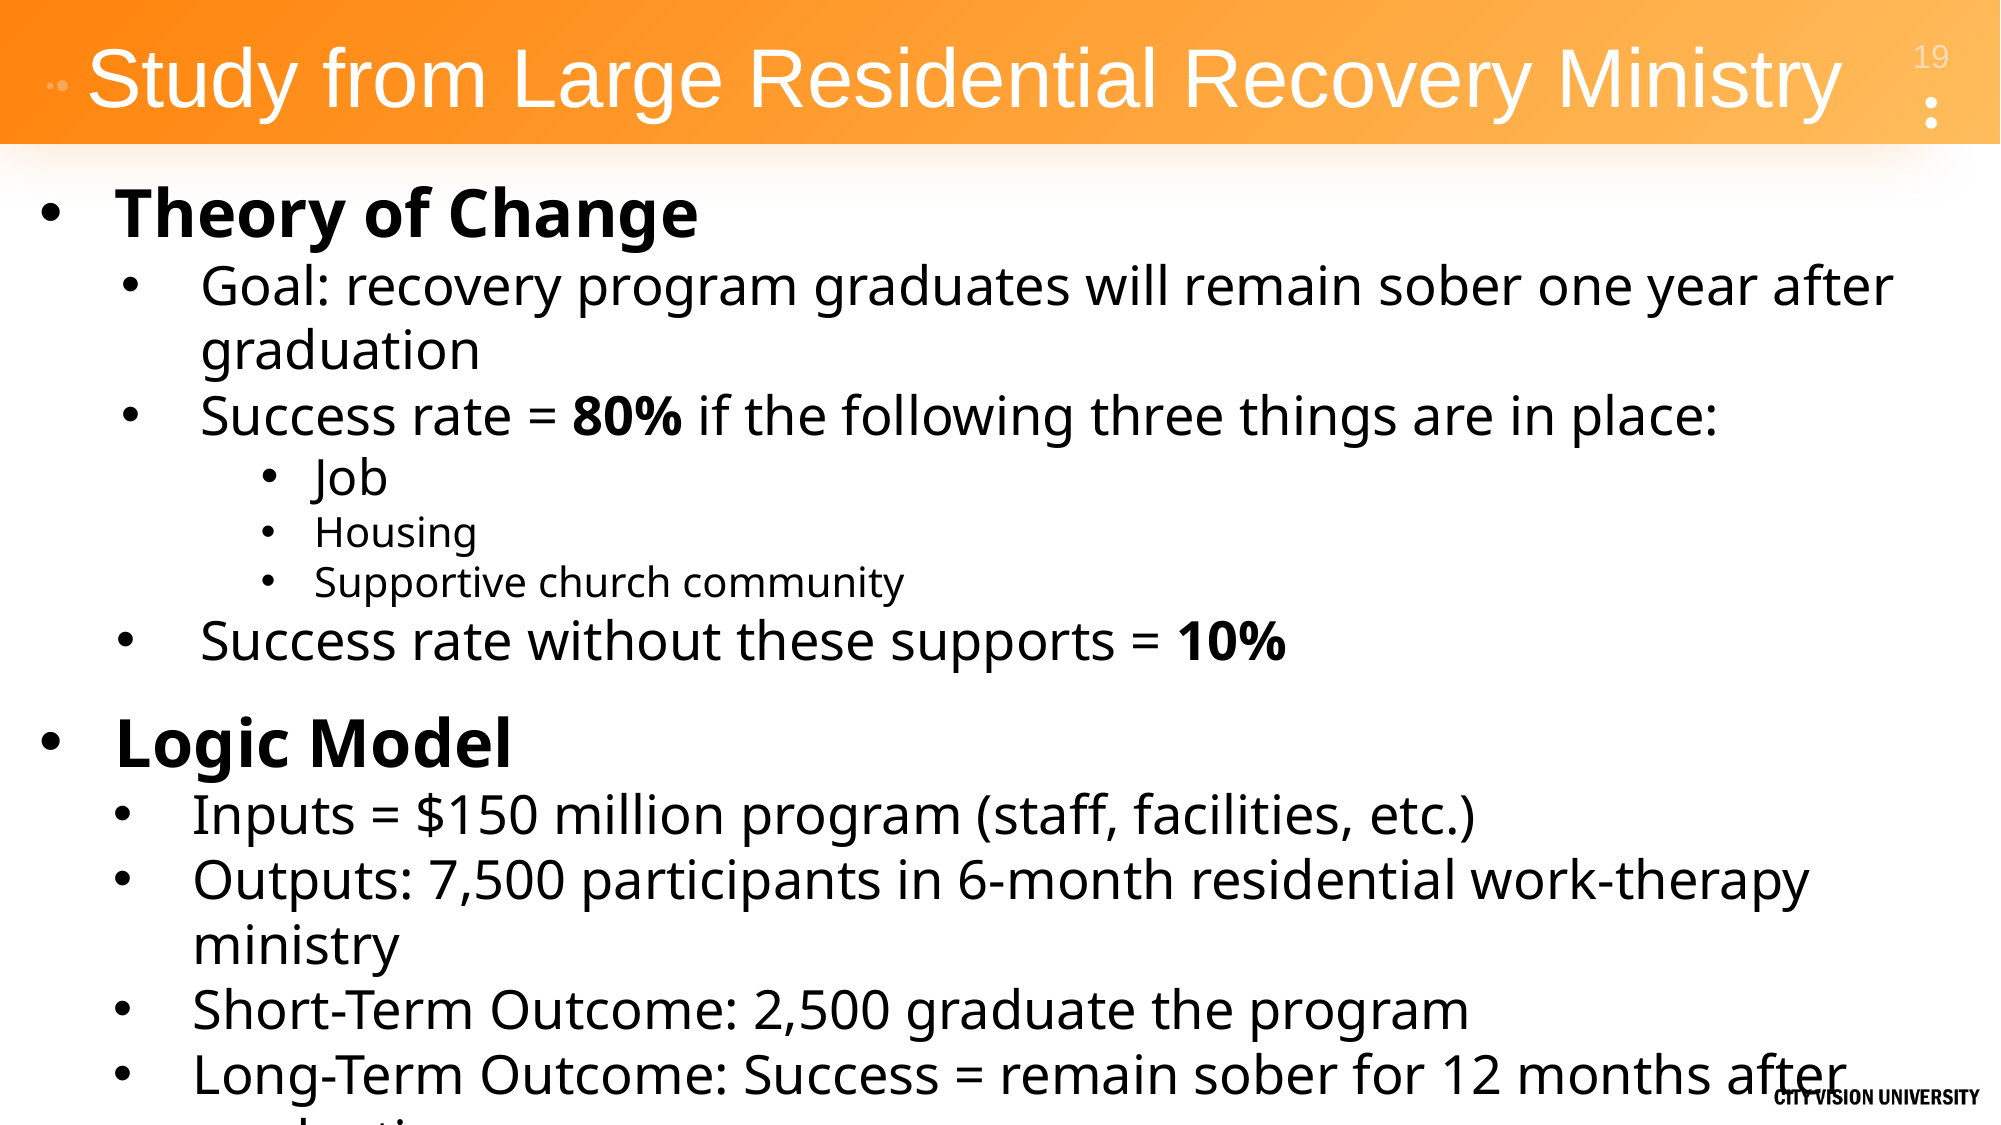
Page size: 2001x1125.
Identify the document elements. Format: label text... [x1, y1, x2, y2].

list Theory of Change Goal: recovery program graduates will remain sober one year after graduation Success rate = 80% if the following three things are in place: Job Housing Supportive church community Success rate without these supports = 10% Logic Model Inputs = $150 million program (staff, facilities, etc.) Outputs: 7,500 participants in 6-month residential work-therapy ministry Short-Term Outcome: 2,500 graduate the program Long-Term Outcome: Success = remain sober for 12 months after graduation [25, 163, 1970, 1097]
picture [1772, 1086, 1982, 1108]
title Study from Large Residential Recovery Ministry [71, 16, 1911, 129]
